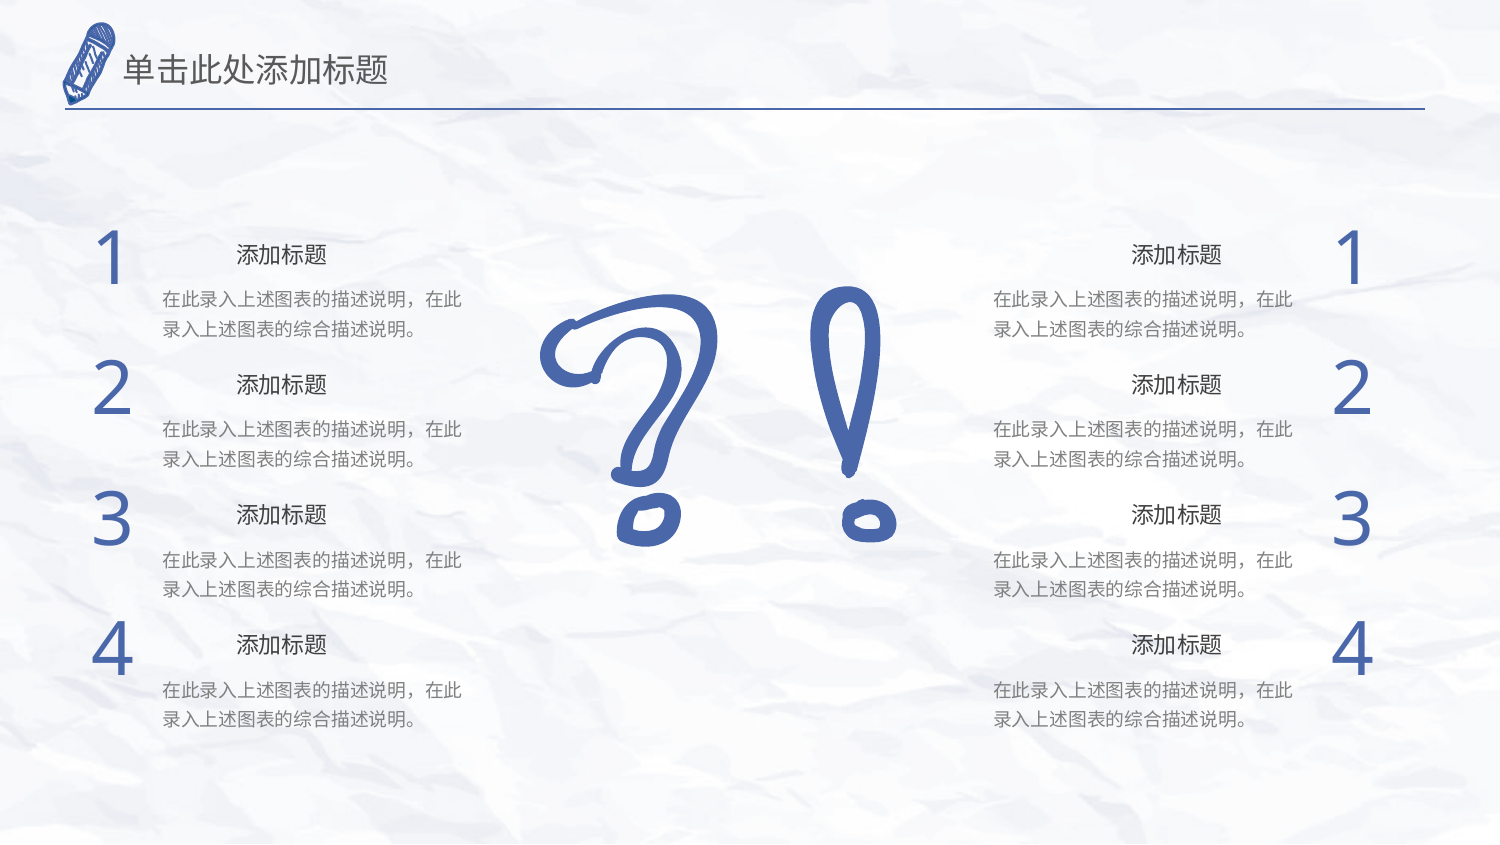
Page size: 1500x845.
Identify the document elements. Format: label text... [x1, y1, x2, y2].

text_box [147, 362, 481, 476]
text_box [978, 232, 1312, 346]
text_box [147, 622, 481, 736]
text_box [530, 267, 722, 550]
text_box 2 [1316, 332, 1388, 438]
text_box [147, 492, 481, 606]
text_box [147, 232, 481, 346]
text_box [978, 362, 1312, 476]
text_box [978, 492, 1312, 606]
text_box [978, 622, 1312, 736]
text_box 2 [76, 332, 148, 438]
text_box 4 [1316, 592, 1388, 698]
text_box 3 [1316, 462, 1388, 568]
text_box 3 [76, 462, 148, 568]
text_box 4 [76, 592, 148, 698]
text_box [807, 282, 913, 543]
text_box 1 [1316, 202, 1388, 308]
text_box 1 [76, 202, 148, 308]
